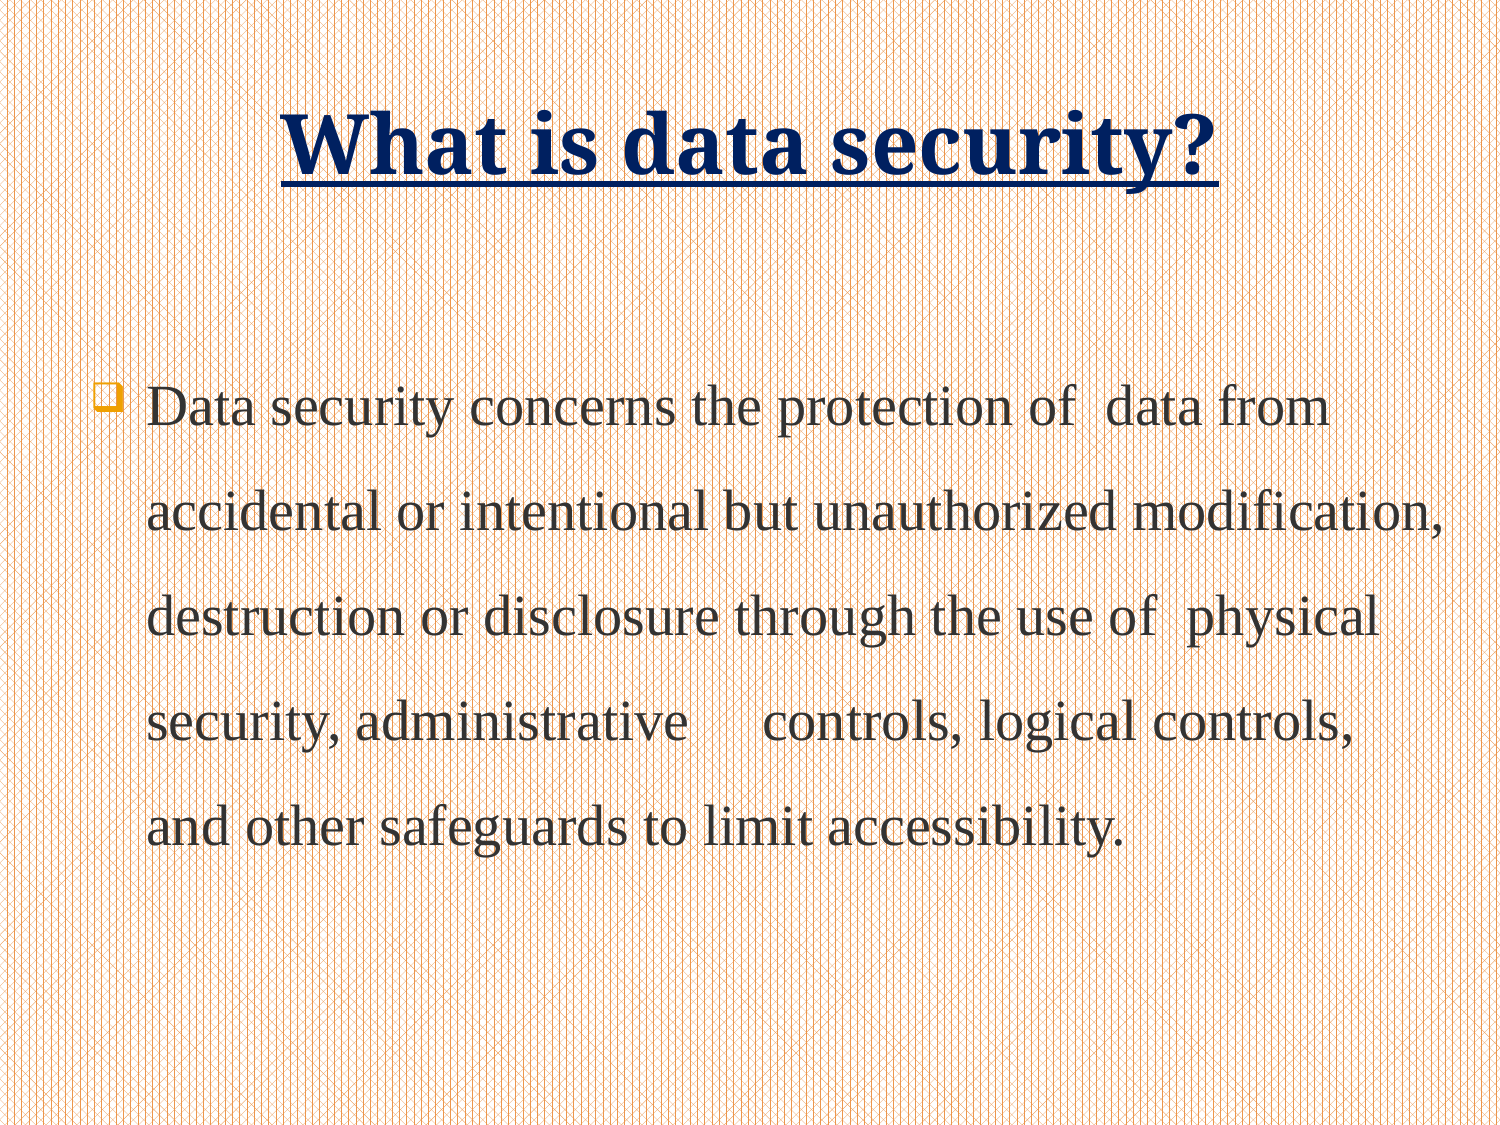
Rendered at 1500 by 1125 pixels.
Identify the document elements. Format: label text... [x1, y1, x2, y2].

list Data security concerns the protection of data from accidental or intentional but unauthorized modification, destruction or disclosure through the use of physical security, administrative controls, logical controls, and other safeguards to limit accessibility. [74, 324, 1463, 1001]
title What is data security? [112, 99, 1388, 288]
